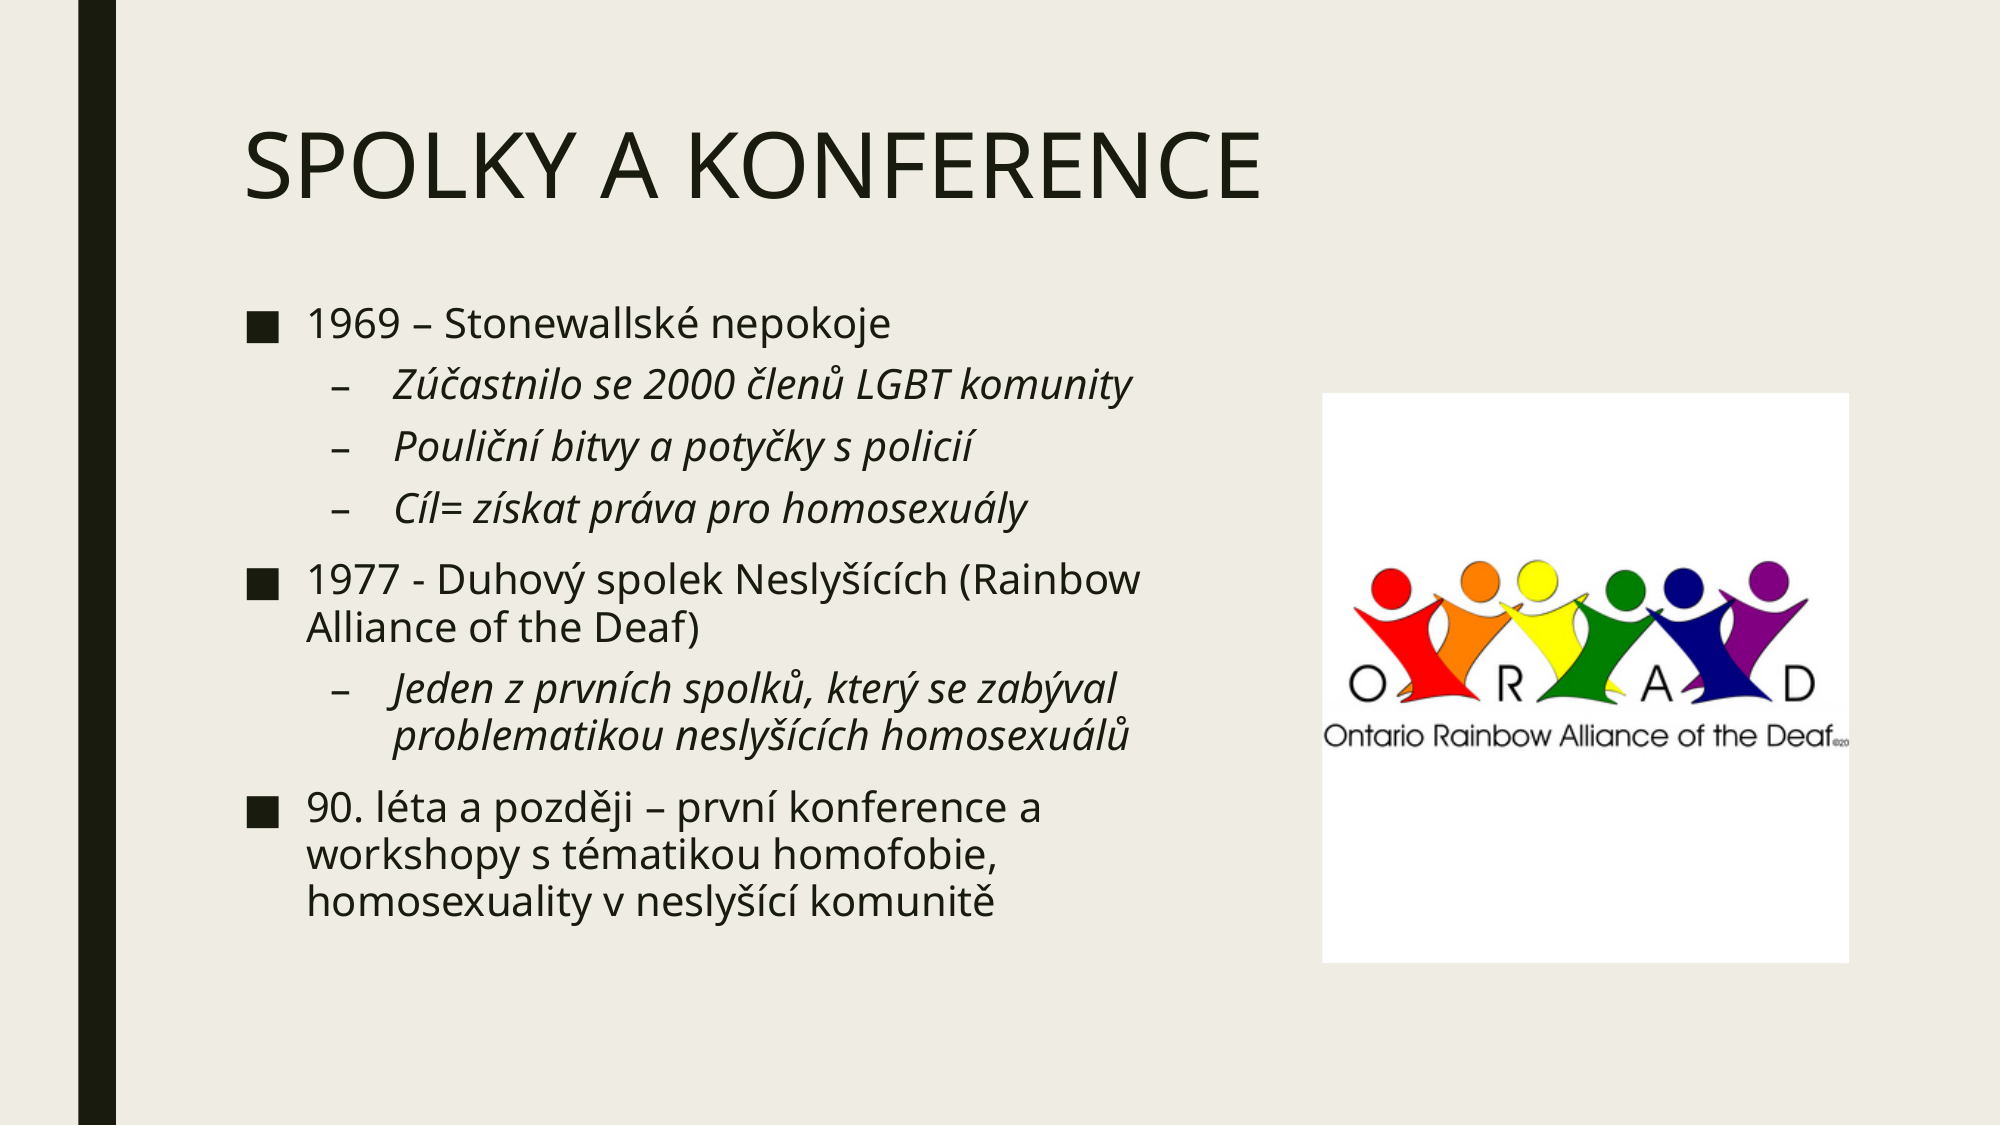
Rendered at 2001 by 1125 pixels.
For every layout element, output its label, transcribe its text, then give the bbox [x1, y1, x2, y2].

list 1969 – Stonewallské nepokoje Zúčastnilo se 2000 členů LGBT komunity Pouliční bitvy a potyčky s policií Cíl= získat práva pro homosexuály 1977 - Duhový spolek Neslyšících (Rainbow Alliance of the Deaf) Jeden z prvních spolků, který se zabýval problematikou neslyšících homosexuálů 90. léta a později – první konference a workshopy s tématikou homofobie, homosexuality v neslyšící komunitě [228, 293, 1242, 931]
picture [1322, 393, 1850, 963]
title SPOLKY A KONFERENCE [228, 112, 1850, 357]
